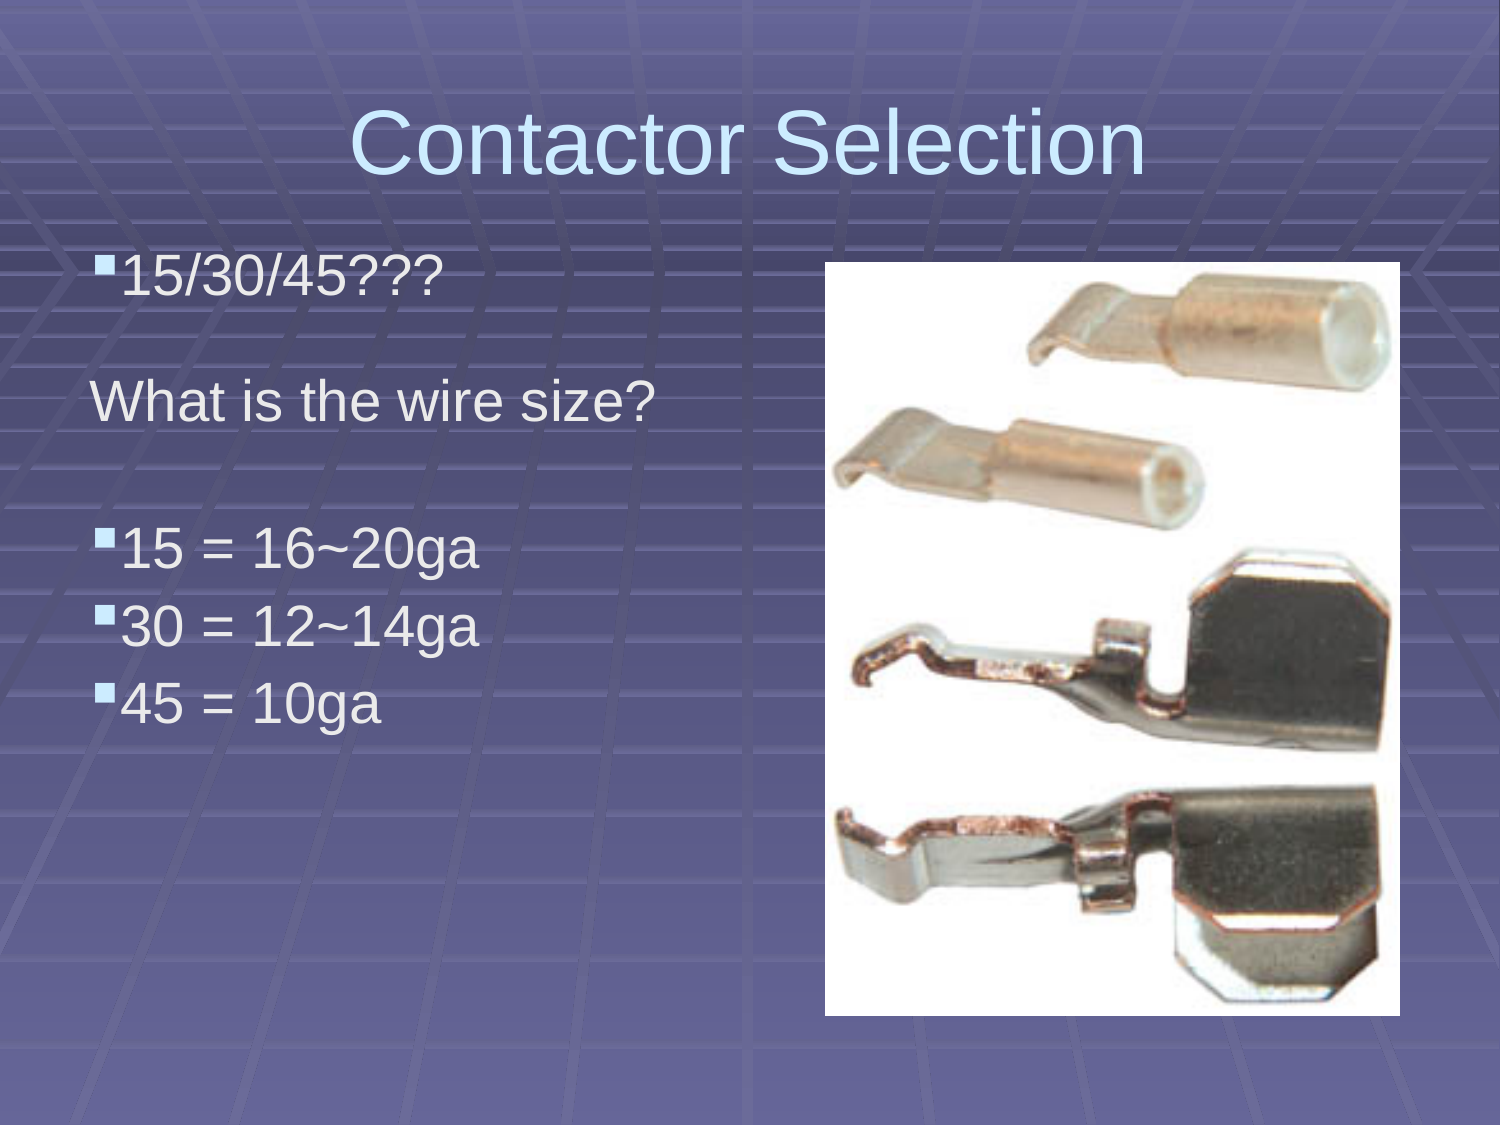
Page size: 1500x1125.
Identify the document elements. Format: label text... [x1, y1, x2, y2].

title Contactor Selection [74, 44, 1425, 233]
picture [824, 262, 1401, 1016]
list 15/30/45??? What is the wire size? 15 = 16~20ga 30 = 12~14ga 45 = 10ga [74, 237, 737, 1038]
